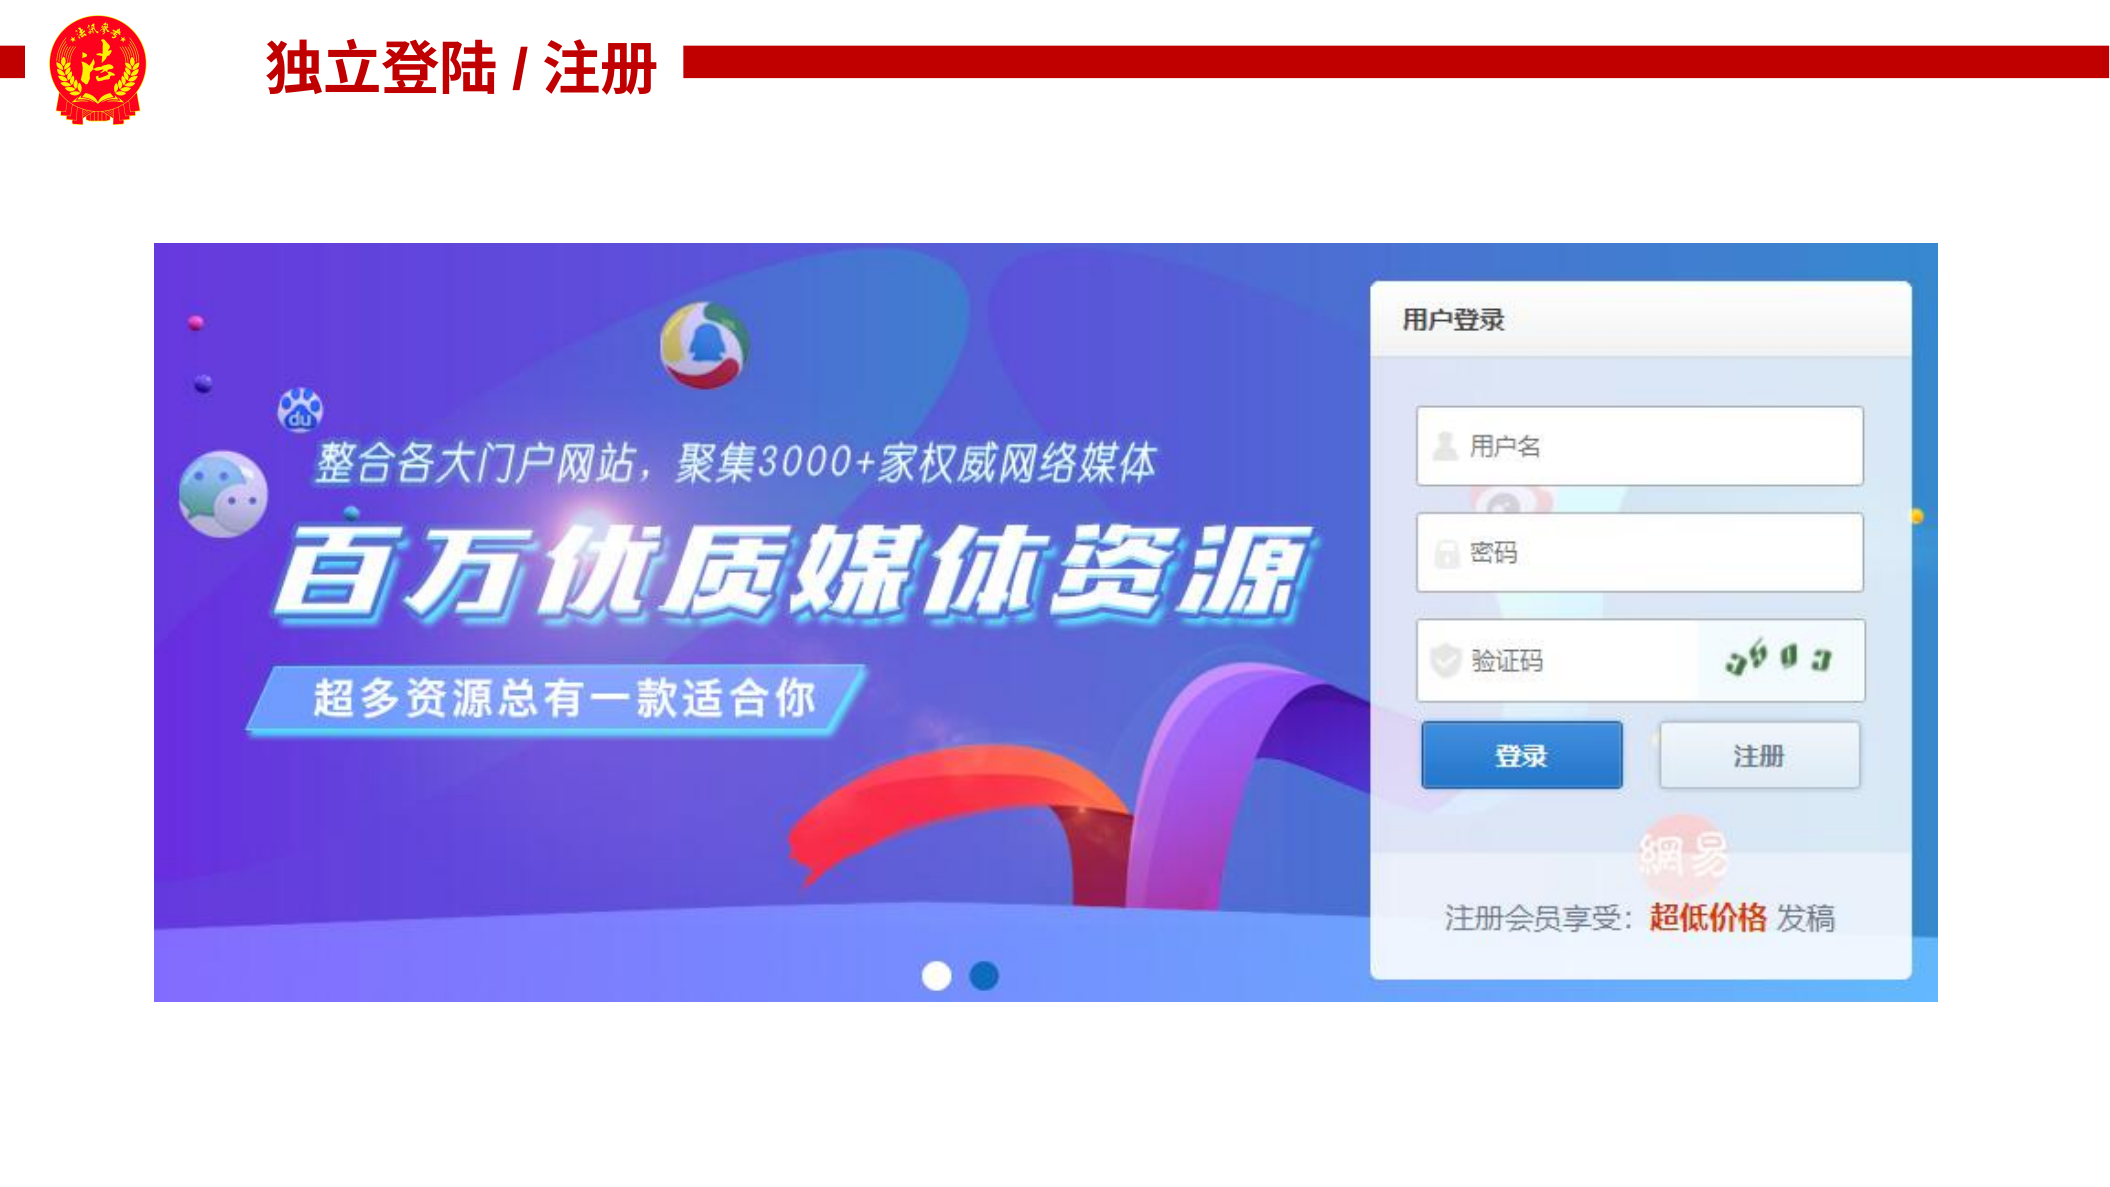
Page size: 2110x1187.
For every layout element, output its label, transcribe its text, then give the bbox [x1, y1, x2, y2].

text_box 独立登陆/注册 [226, 24, 698, 109]
text_box [698, 45, 2110, 79]
picture [42, 11, 155, 129]
picture [154, 243, 1938, 1002]
text_box [0, 45, 26, 79]
